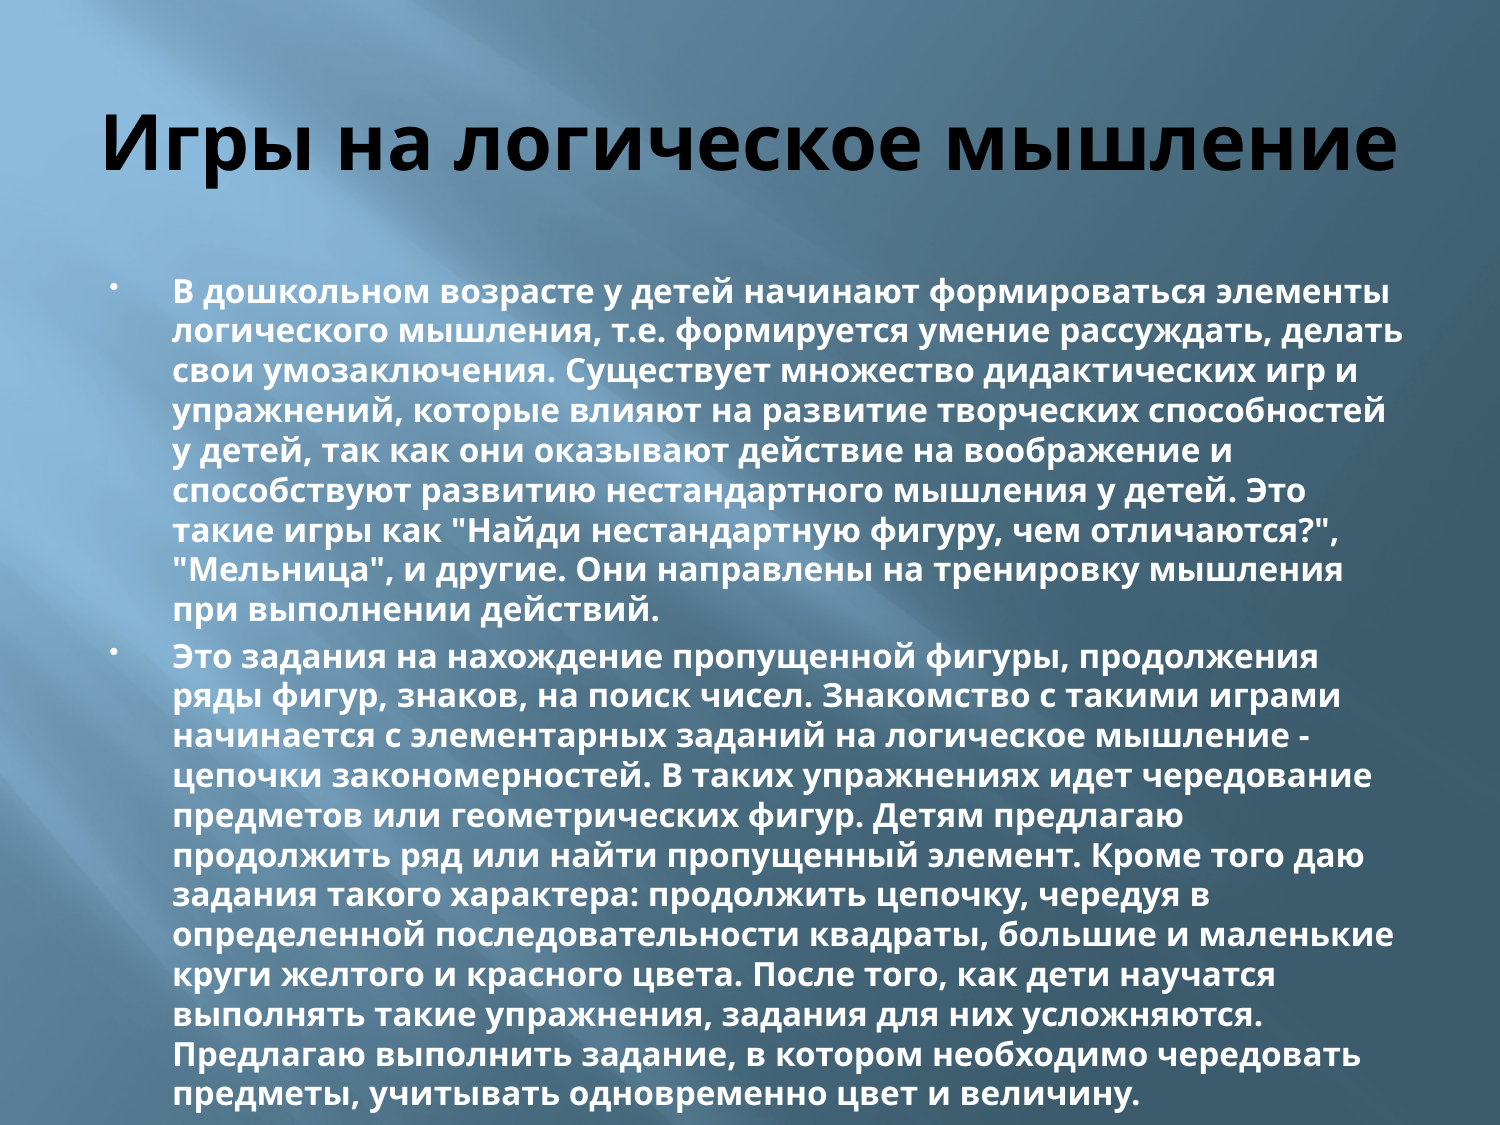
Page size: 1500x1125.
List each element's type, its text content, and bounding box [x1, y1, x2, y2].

title Игры на логическое мышление [75, 45, 1425, 233]
list В дошкольном возрасте у детей начинают формироваться элементы логического мышления, т.е. формируется умение рассуждать, делать свои умозаключения. Существует множество дидактических игр и упражнений, которые влияют на развитие творческих способностей у детей, так как они оказывают действие на воображение и способствуют развитию нестандартного мышления у детей. Это такие игры как "Найди нестандартную фигуру, чем отличаются?", "Мельница", и другие. Они направлены на тренировку мышления при выполнении действий. Это задания на нахождение пропущенной фигуры, продолжения ряды фигур, знаков, на поиск чисел. Знакомство с такими играми начинается с элементарных заданий на логическое мышление - цепочки закономерностей. В таких упражнениях идет чередование предметов или геометрических фигур. Детям предлагаю продолжить ряд или найти пропущенный элемент. Кроме того даю задания такого характера: продолжить цепочку, чередуя в определенной последовательности квадраты, большие и маленькие круги желтого и красного цвета. После того, как дети научатся выполнять такие упражнения, задания для них усложняются. Предлагаю выполнить задание, в котором необходимо чередовать предметы, учитывать одновременно цвет и величину. [74, 262, 1426, 1125]
